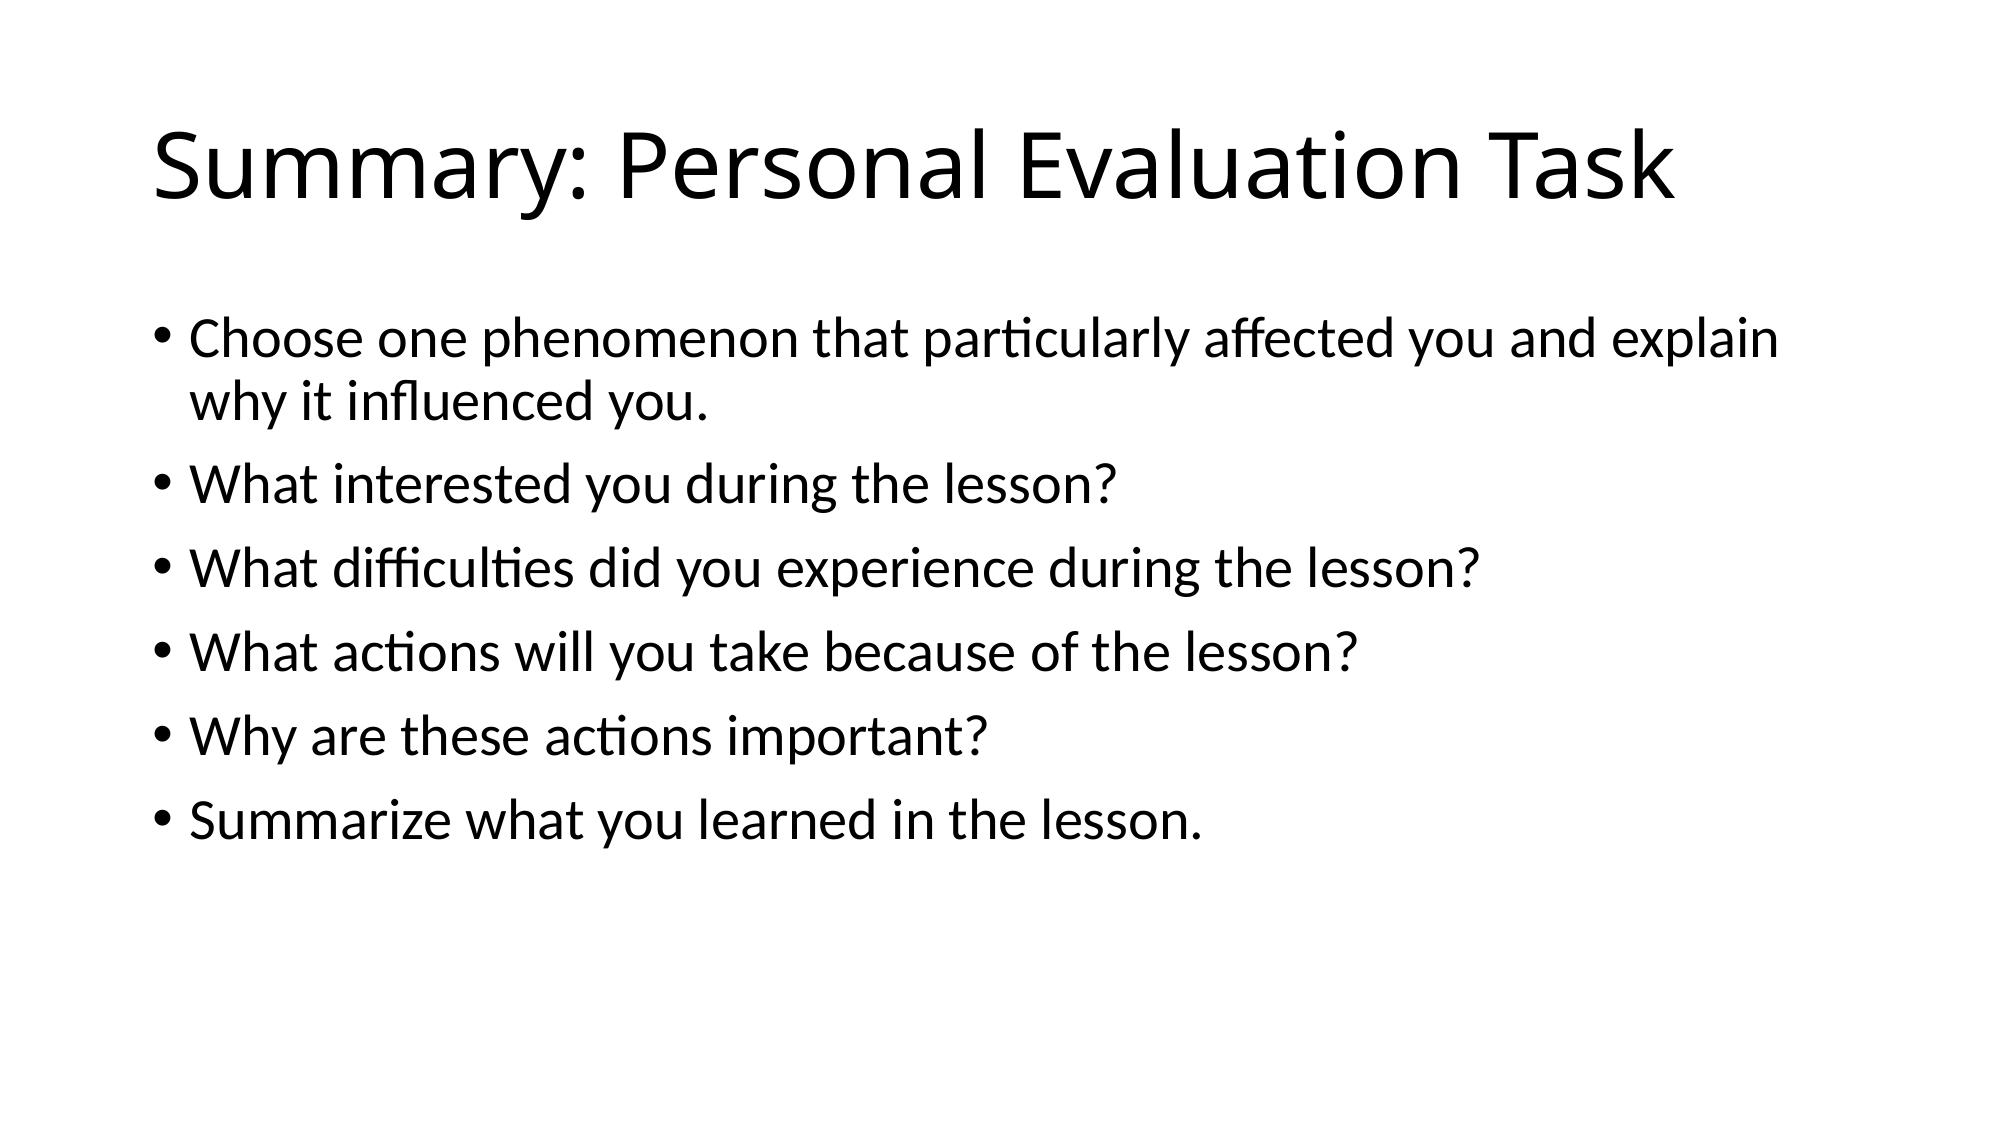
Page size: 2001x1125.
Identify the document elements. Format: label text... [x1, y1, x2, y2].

list Choose one phenomenon that particularly affected you and explain why it influenced you. What interested you during the lesson? What difficulties did you experience during the lesson? What actions will you take because of the lesson? Why are these actions important? Summarize what you learned in the lesson. [137, 299, 1863, 1014]
title Summary: Personal Evaluation Task [137, 59, 1863, 278]
